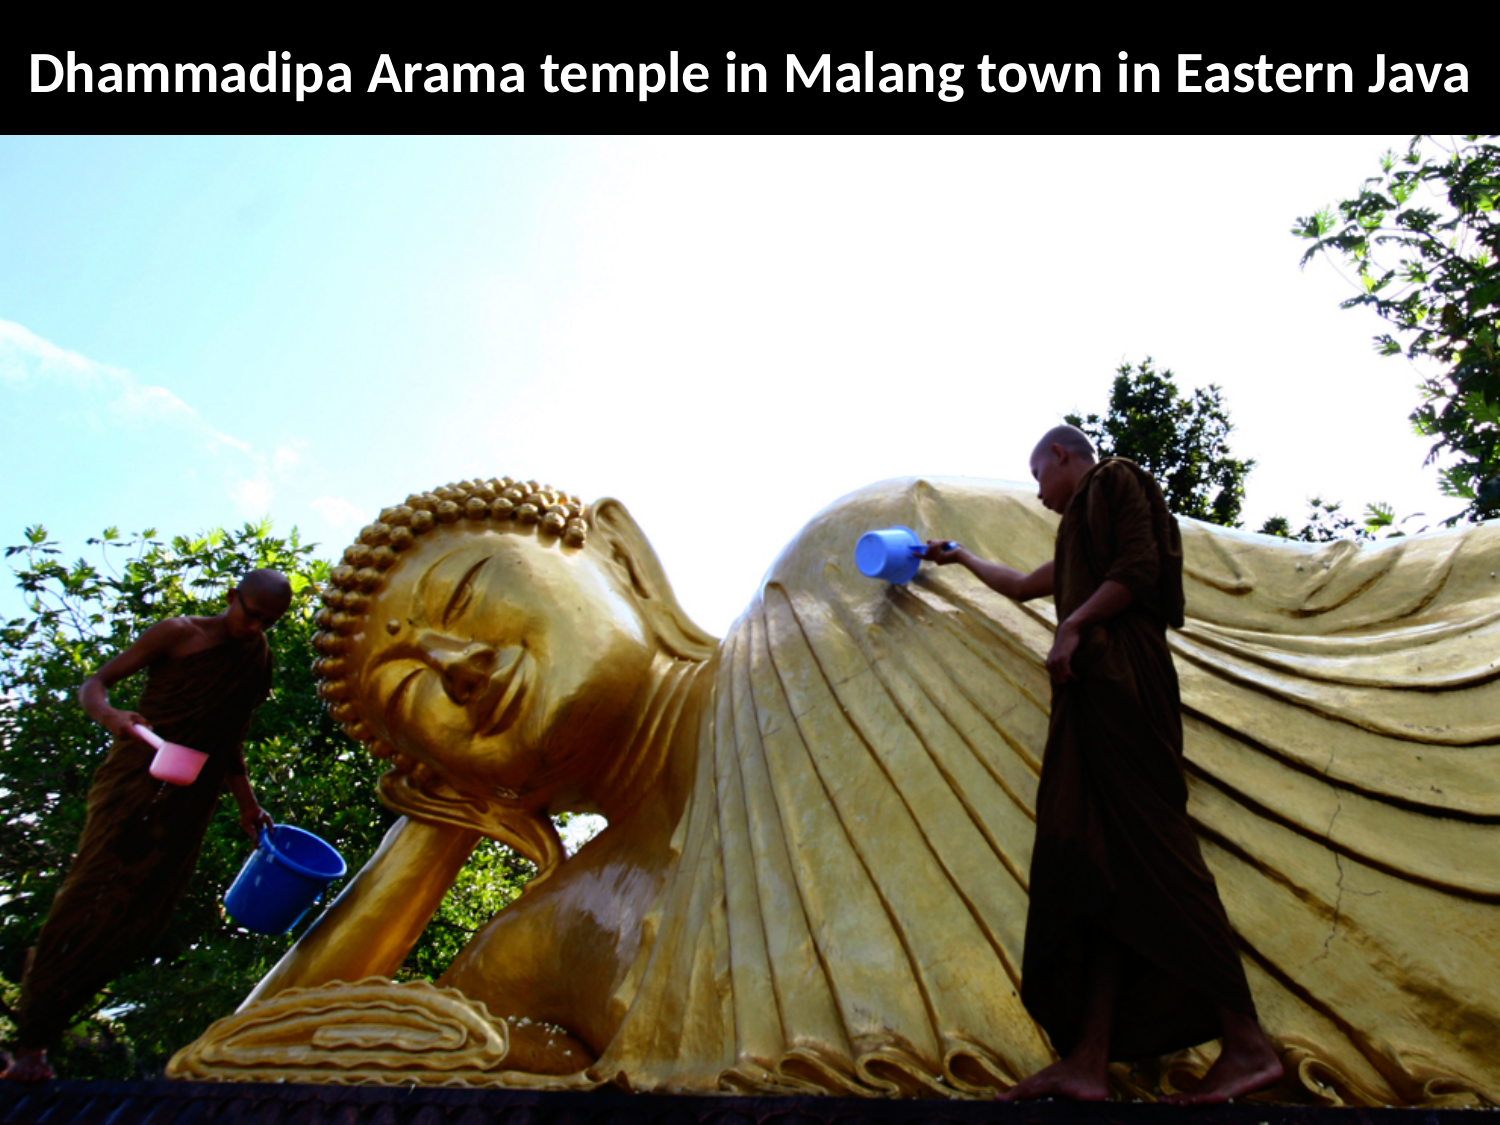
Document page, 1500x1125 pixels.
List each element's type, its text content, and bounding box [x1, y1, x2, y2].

picture [0, 135, 1500, 1125]
title Dhammadipa Arama temple in Malang town in Eastern Java [0, 0, 1500, 135]
